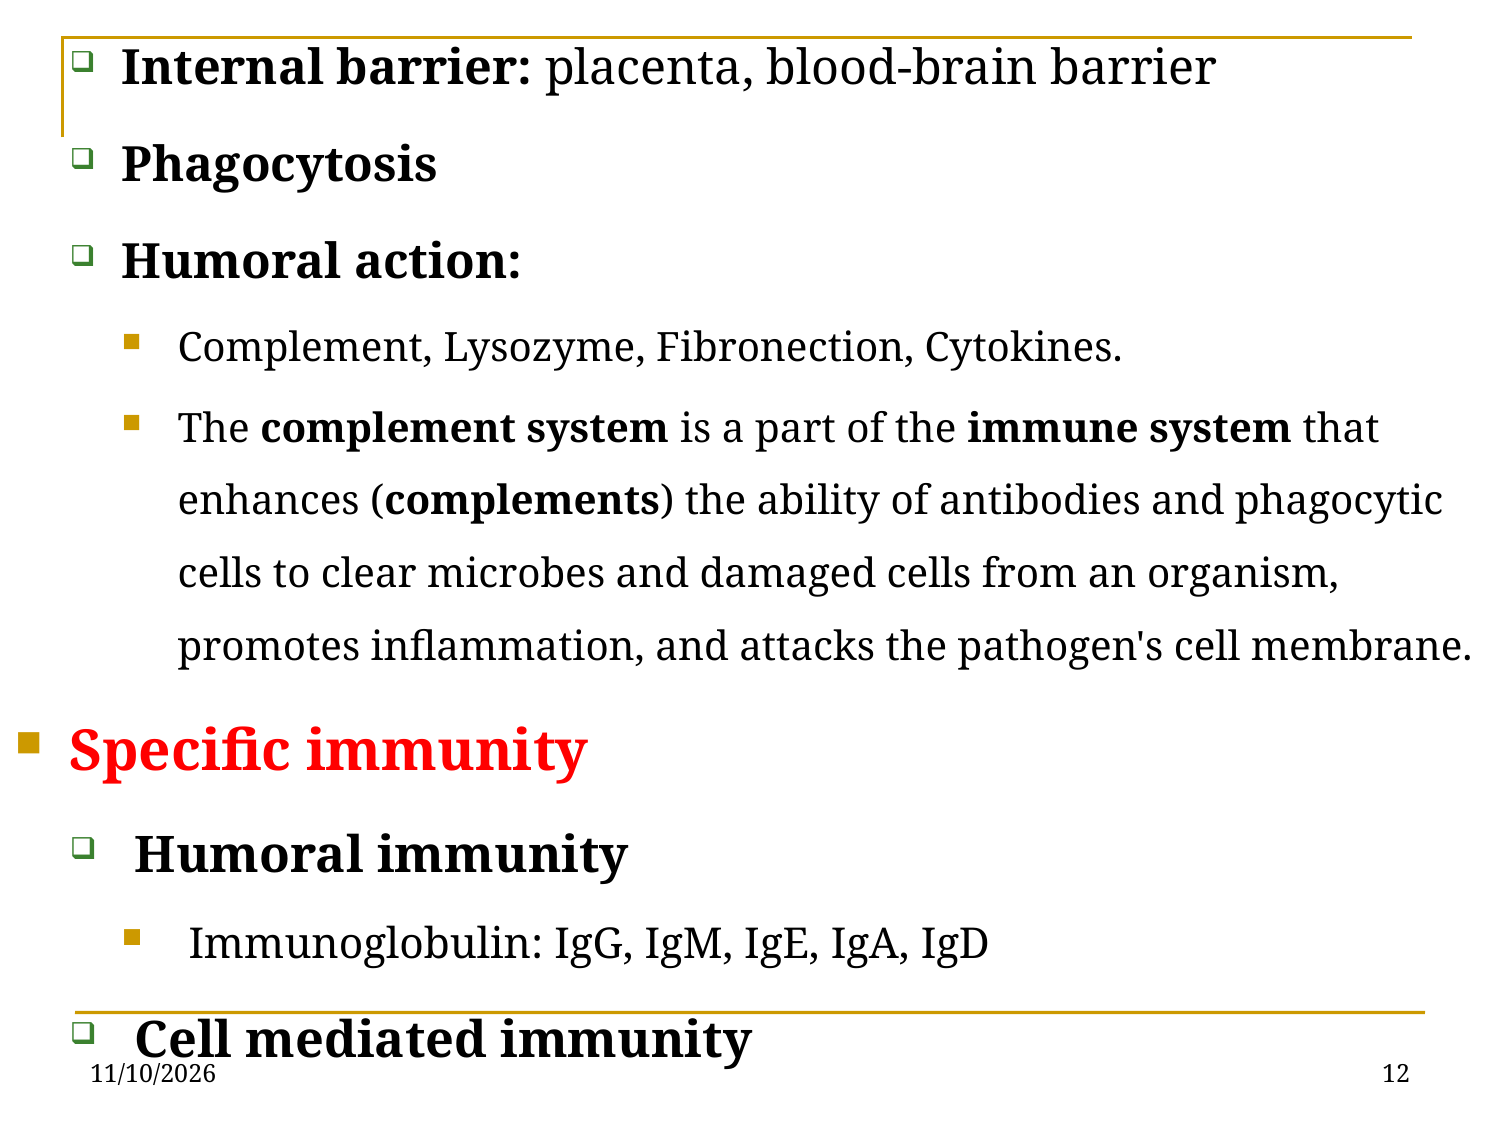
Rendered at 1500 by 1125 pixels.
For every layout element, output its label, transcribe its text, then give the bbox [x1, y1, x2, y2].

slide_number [74, 1023, 426, 1100]
slide_number 12 [1074, 1023, 1426, 1100]
list Internal barrier: placenta, blood-brain barrier Phagocytosis Humoral action: Complement, Lysozyme, Fibronection, Cytokines. The complement system is a part of the immune system that enhances (complements) the ability of antibodies and phagocytic cells to clear microbes and damaged cells from an organism, promotes inflammation, and attacks the pathogen's cell membrane. Specific immunity Humoral immunity Immunoglobulin: IgG, IgM, IgE, IgA, IgD Cell mediated immunity [0, 0, 1500, 1125]
